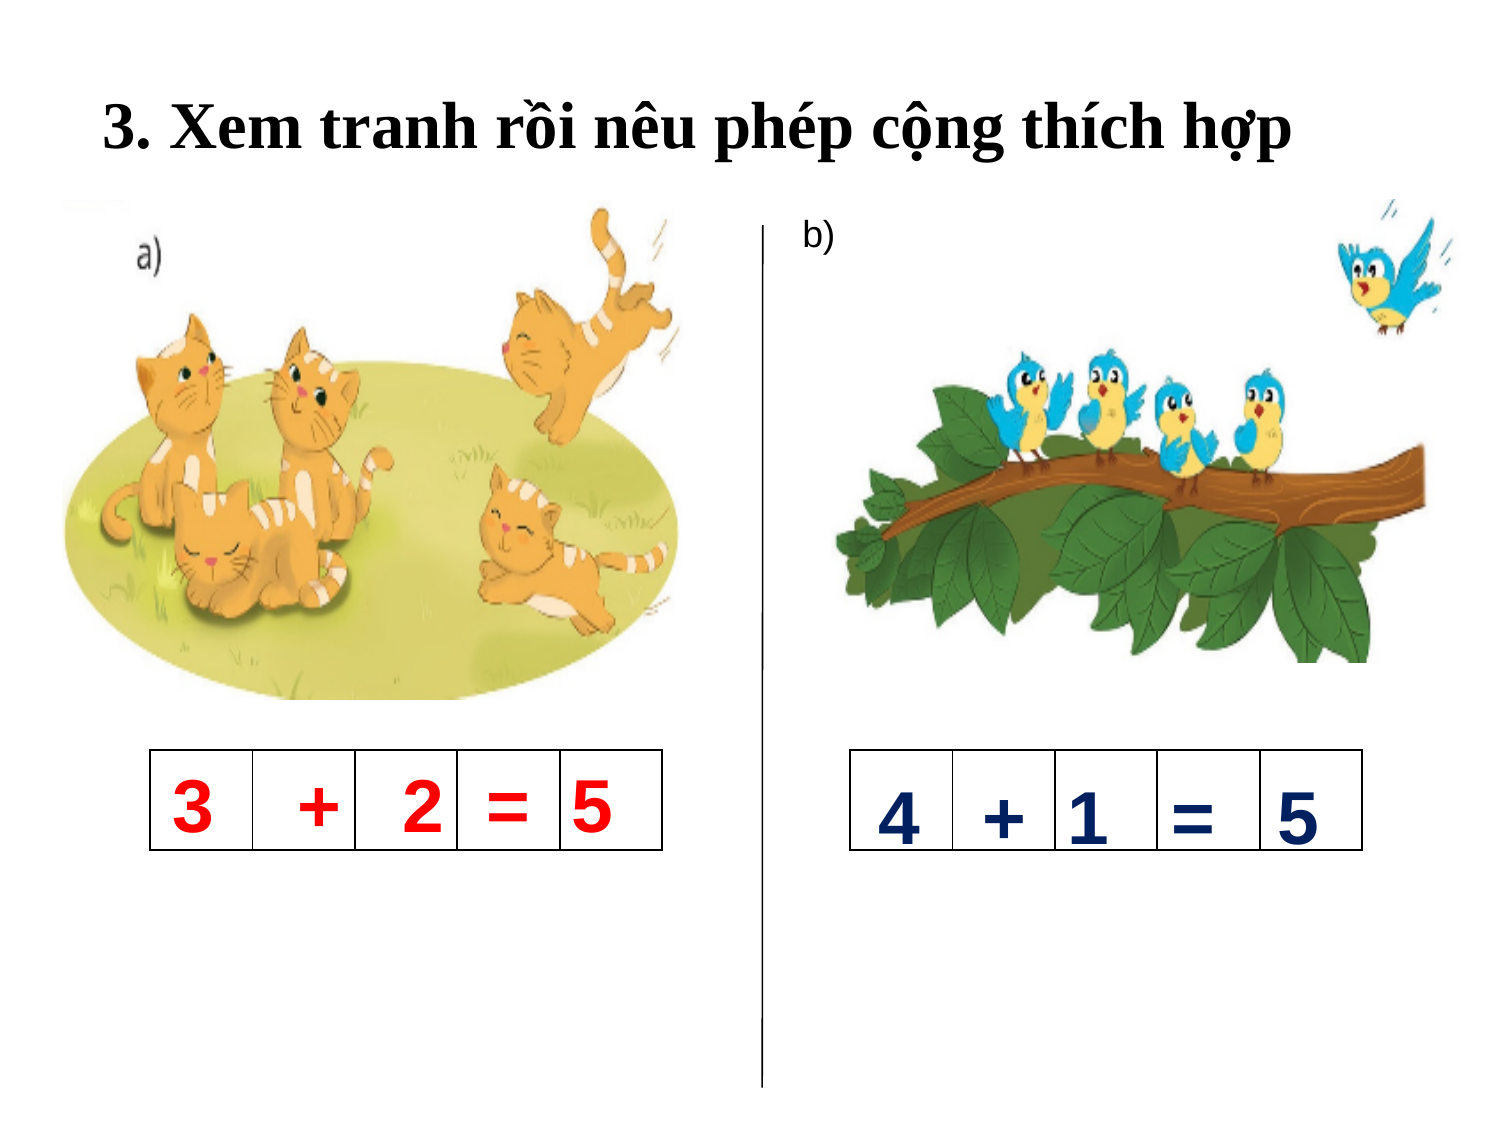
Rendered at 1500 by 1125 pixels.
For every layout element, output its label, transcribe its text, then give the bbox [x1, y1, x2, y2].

table_header [1261, 751, 1361, 849]
picture [62, 199, 683, 701]
text_box 3. Xem tranh rồi nêu phép cộng thích hợp [87, 74, 1388, 170]
table_header [1056, 751, 1156, 762]
table_header [851, 751, 952, 762]
table_header [953, 751, 1054, 762]
table_header [1158, 751, 1259, 762]
text_box 4 + 1 = 5 [849, 762, 1350, 868]
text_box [787, 199, 1463, 663]
text_box 3 + 2 = 5 [136, 749, 670, 855]
